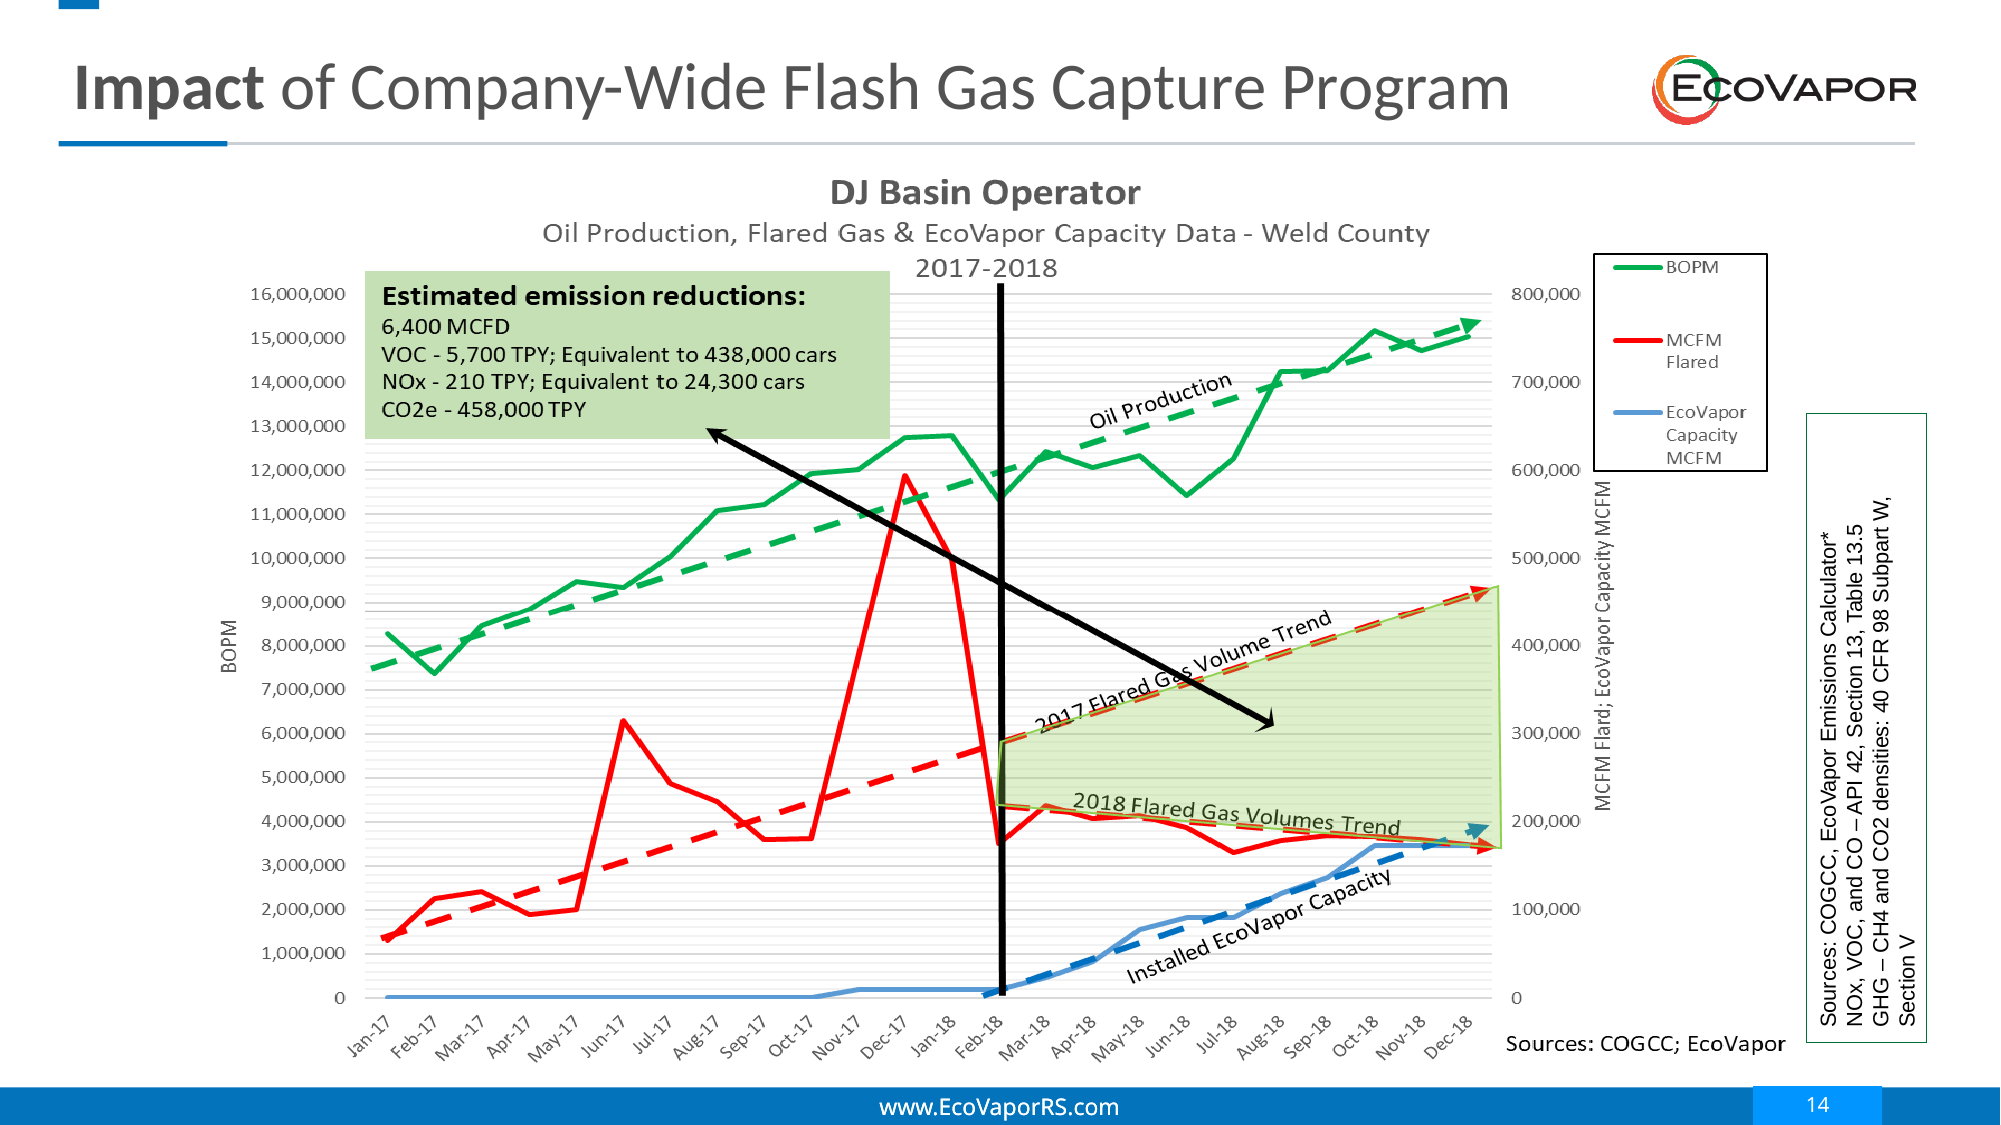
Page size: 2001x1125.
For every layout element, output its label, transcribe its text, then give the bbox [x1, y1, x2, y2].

text_box Sources: COGCC, EcoVapor Emissions Calculator* NOx, VOC, and CO – API 42, Section 13, Table 13.5 GHG – CH4 and CO2 densities: 40 CFR 98 Subpart W, Section V [1806, 413, 1927, 1043]
slide_number 14 [1753, 1086, 1883, 1125]
picture [1649, 53, 1920, 126]
picture [183, 152, 1791, 1073]
list Impact of Company-Wide Flash Gas Capture Program [58, 43, 1916, 122]
